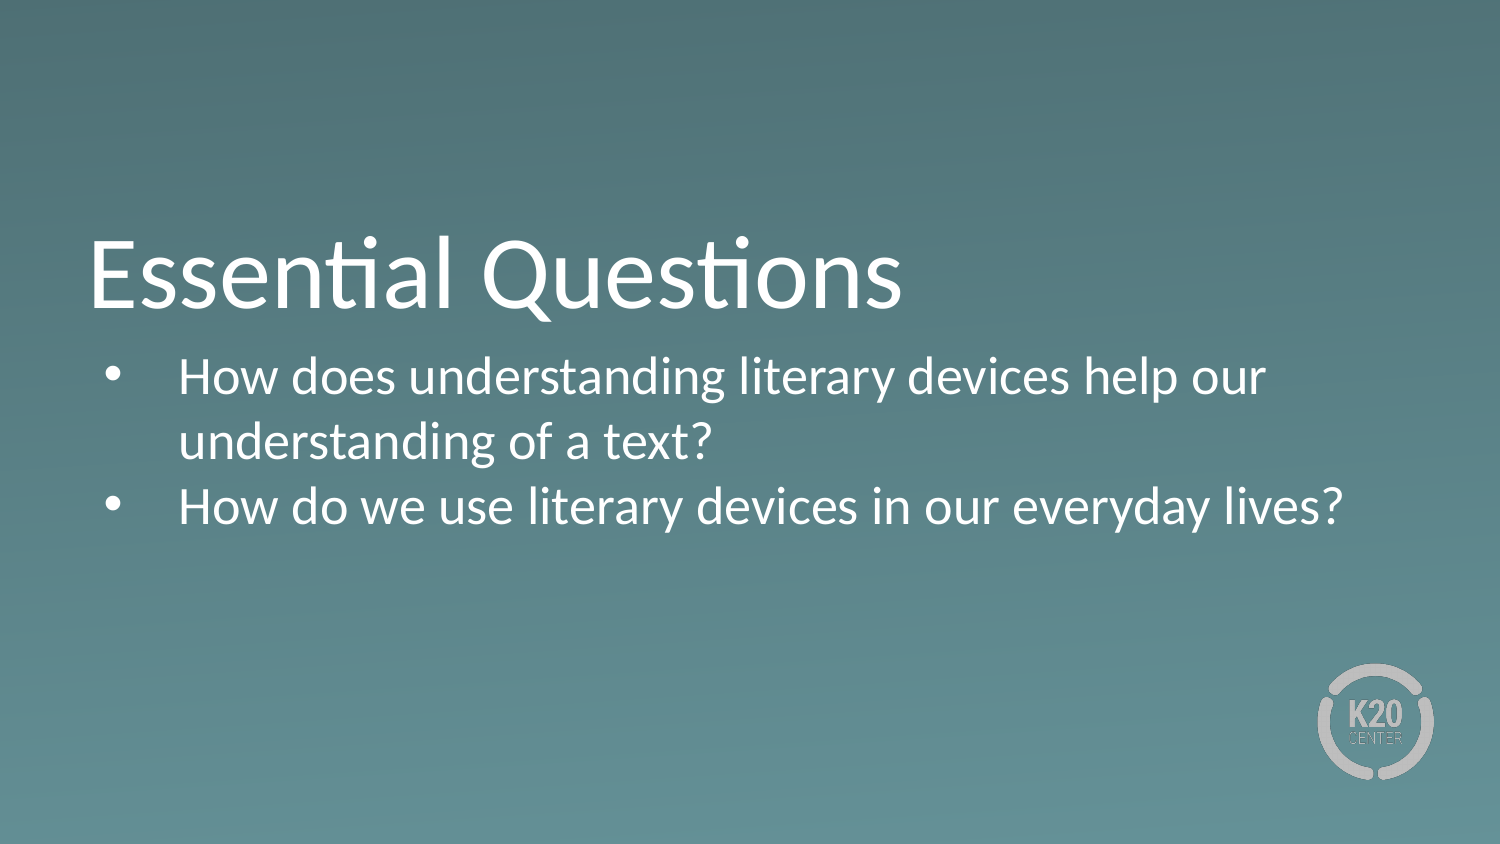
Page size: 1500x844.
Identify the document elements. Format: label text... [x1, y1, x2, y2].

title Essential Questions [86, 161, 1362, 330]
picture [1300, 646, 1451, 797]
list How does understanding literary devices help our understanding of a text? How do we use literary devices in our everyday lives? [86, 332, 1362, 662]
